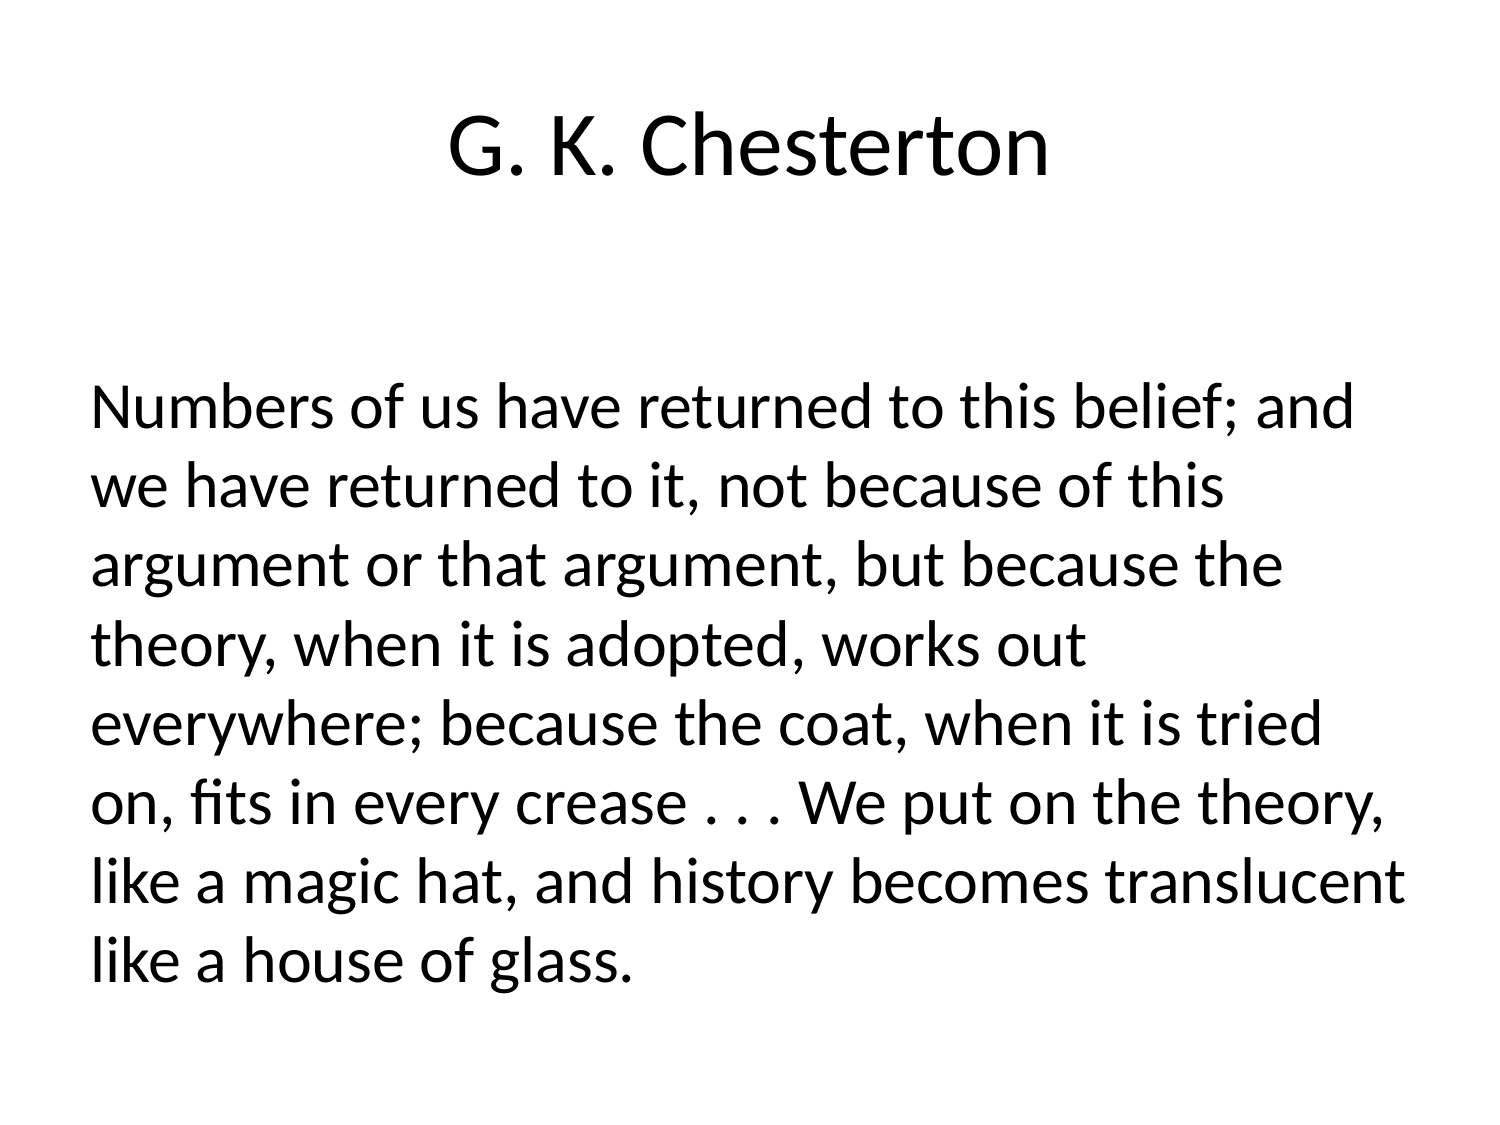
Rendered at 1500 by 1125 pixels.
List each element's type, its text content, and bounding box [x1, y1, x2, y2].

list Numbers of us have returned to this belief; and we have returned to it, not because of this argument or that argument, but because the theory, when it is adopted, works out everywhere; because the coat, when it is tried on, fits in every crease . . . We put on the theory, like a magic hat, and history becomes translucent like a house of glass. [75, 262, 1425, 1005]
title G. K. Chesterton [75, 45, 1425, 233]
